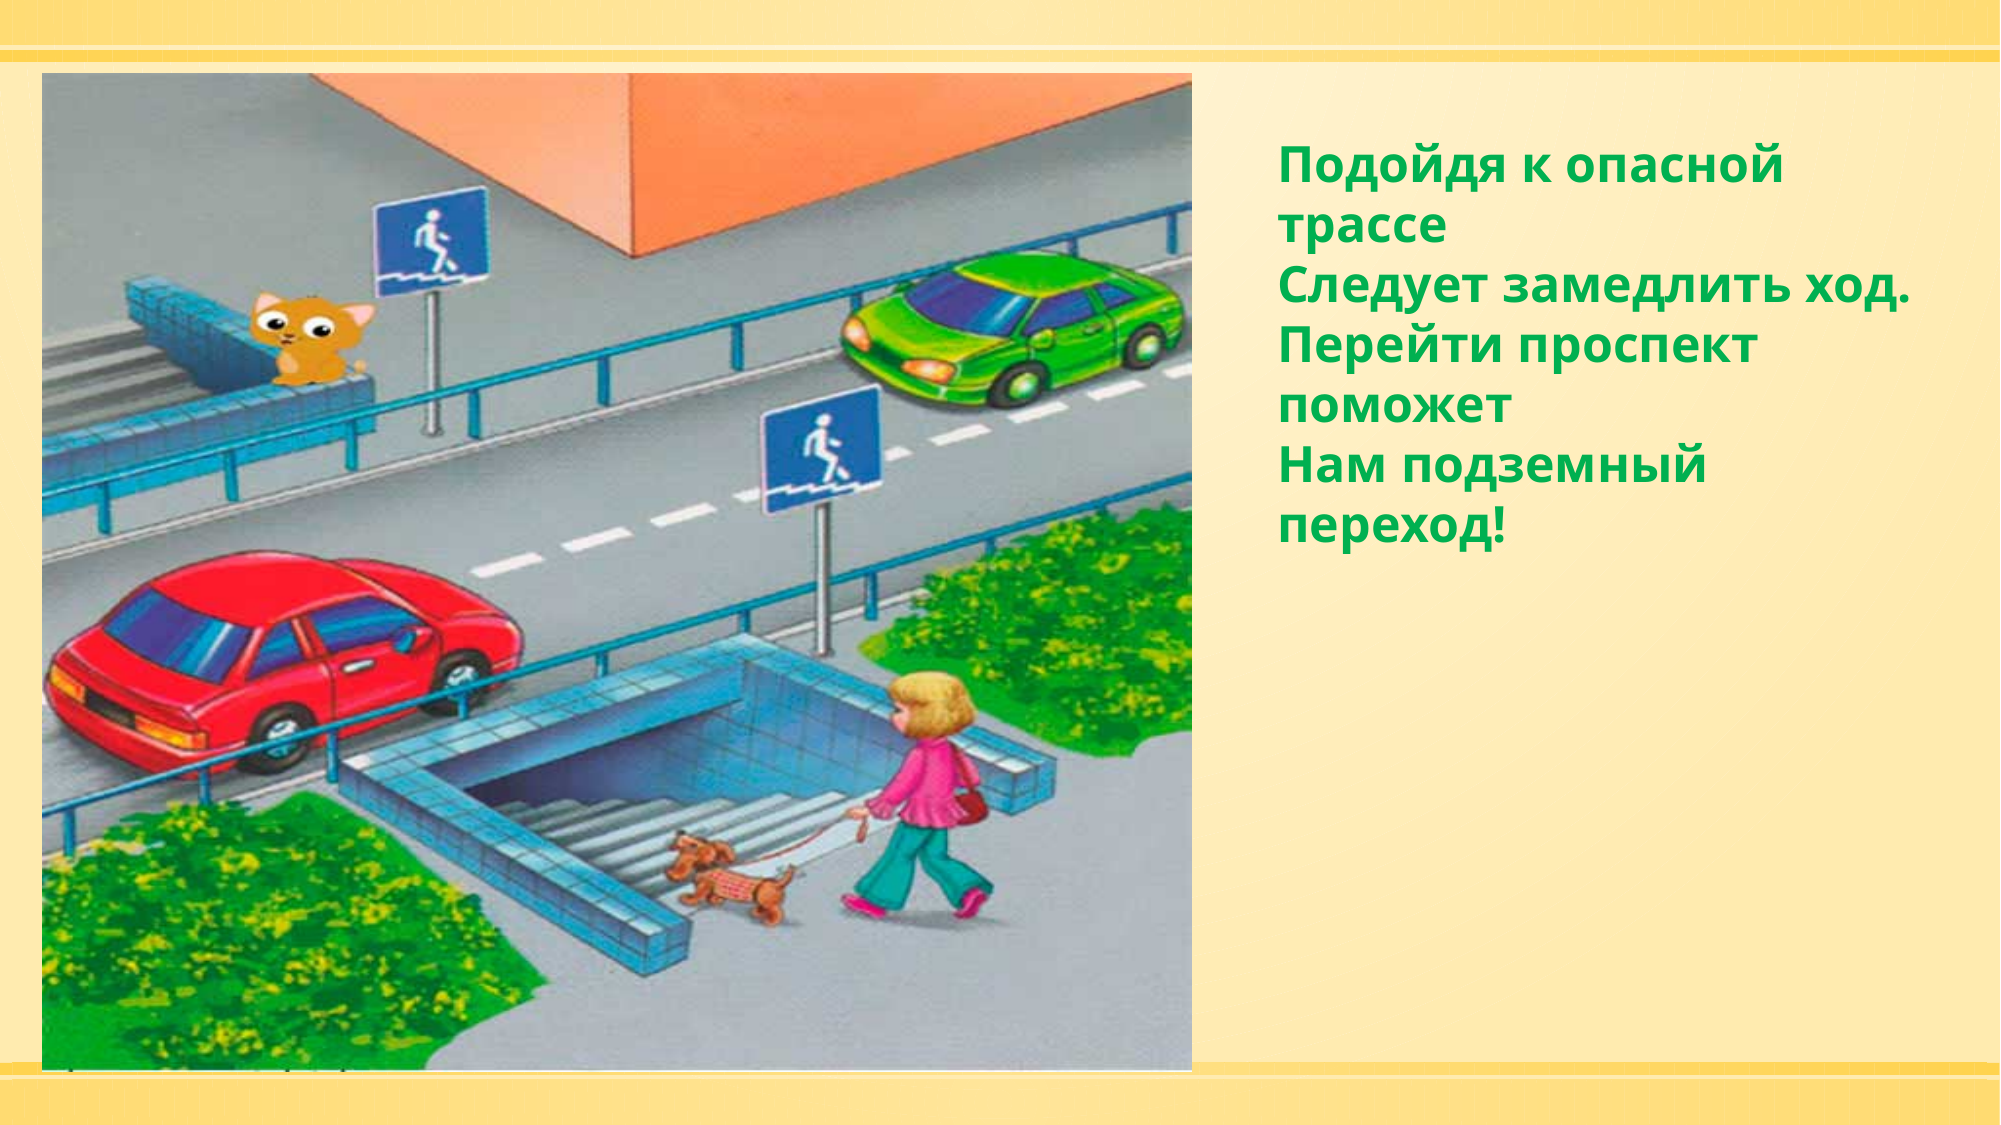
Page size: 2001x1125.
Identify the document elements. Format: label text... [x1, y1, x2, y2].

picture [42, 73, 1192, 1072]
text_box Подойдя к опасной трассе Следует замедлить ход. Перейти проспект поможет Нам подземный переход! [1262, 124, 1931, 560]
